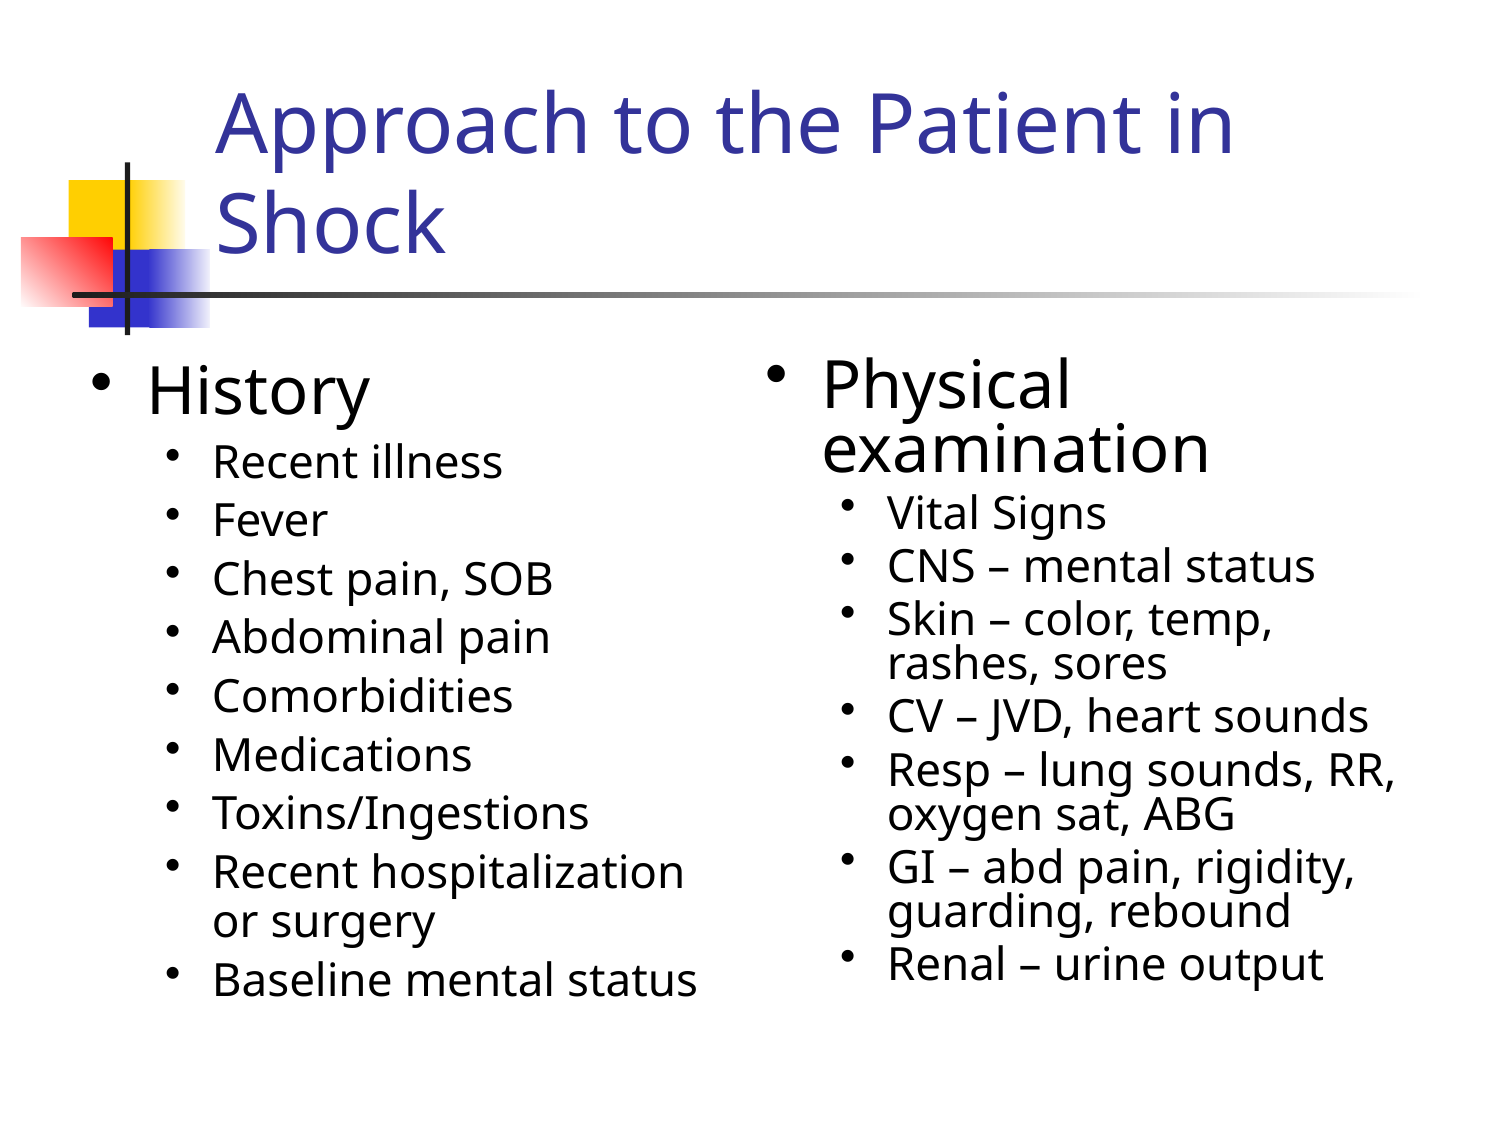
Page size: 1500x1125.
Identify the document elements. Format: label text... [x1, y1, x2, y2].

list History Recent illness Fever Chest pain, SOB Abdominal pain Comorbidities Medications Toxins/Ingestions Recent hospitalization or surgery Baseline mental status [75, 350, 738, 1025]
list Physical examination Vital Signs CNS – mental status Skin – color, temp, rashes, sores CV – JVD, heart sounds Resp – lung sounds, RR, oxygen sat, ABG GI – abd pain, rigidity, guarding, rebound Renal – urine output [750, 350, 1425, 1050]
title Approach to the Patient in Shock [200, 37, 1441, 278]
